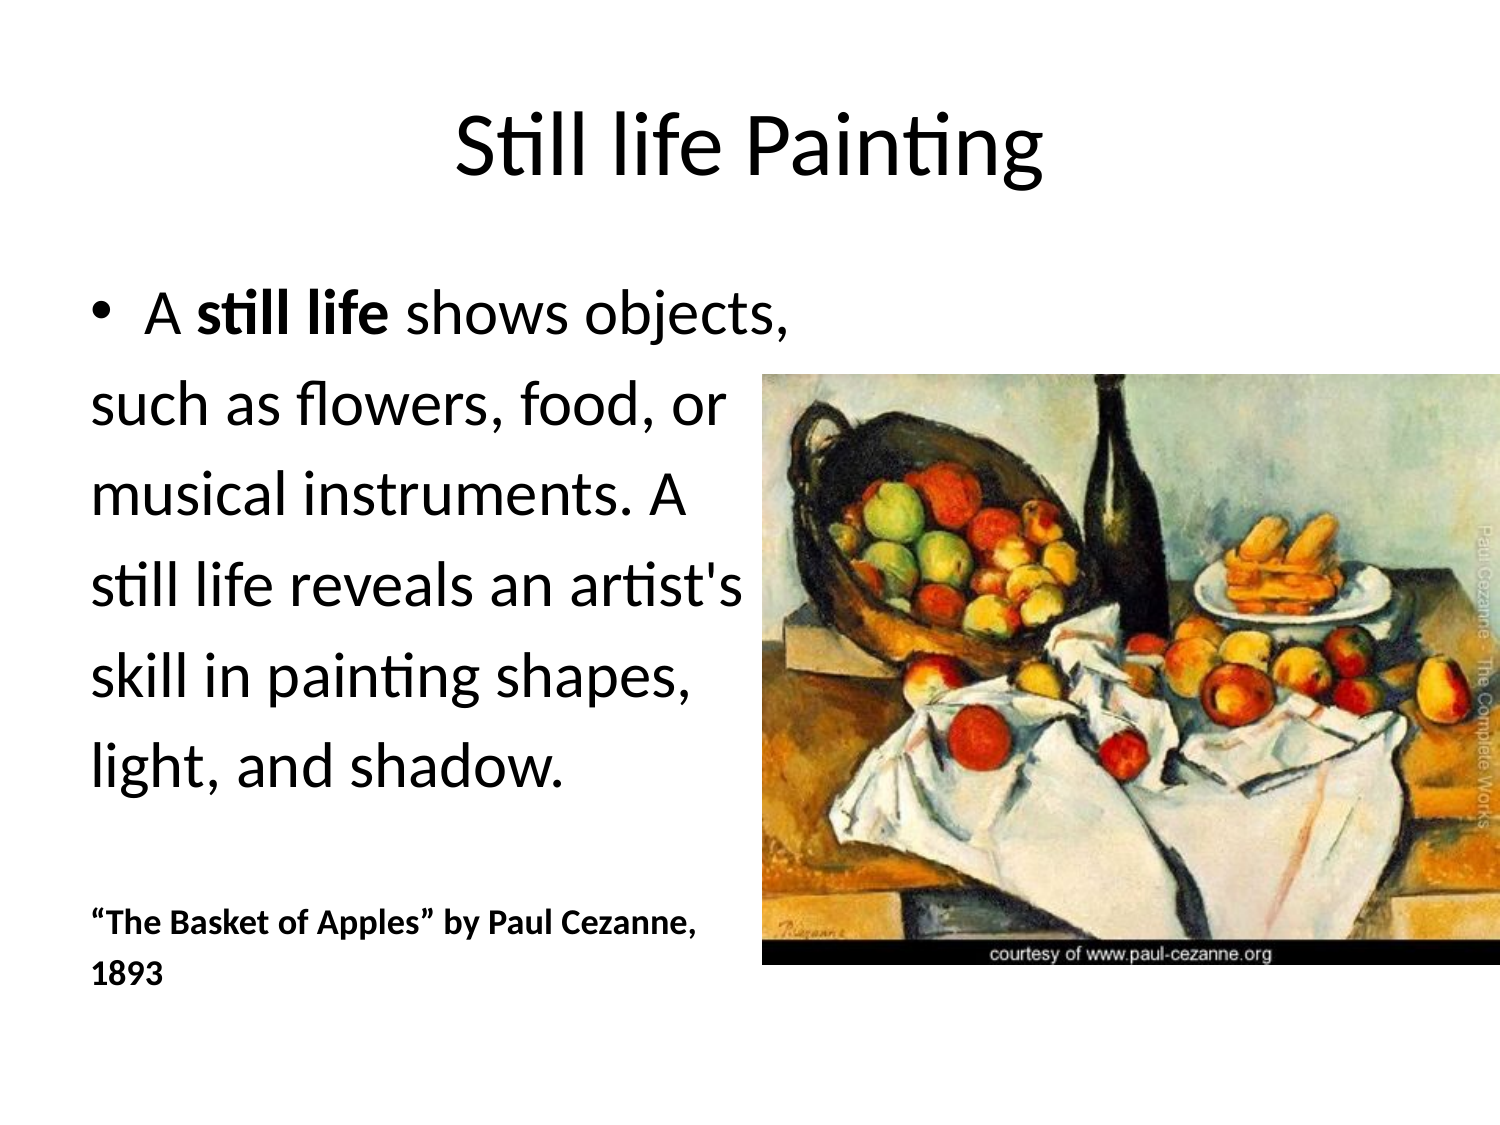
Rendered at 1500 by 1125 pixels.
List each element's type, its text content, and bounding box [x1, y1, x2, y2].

picture [762, 374, 1500, 966]
title Still life Painting [75, 45, 1425, 233]
list A still life shows objects, such as flowers, food, or musical instruments. A still life reveals an artist's skill in painting shapes, light, and shadow. “The Basket of Apples” by Paul Cezanne, 1893 [75, 262, 1425, 1005]
